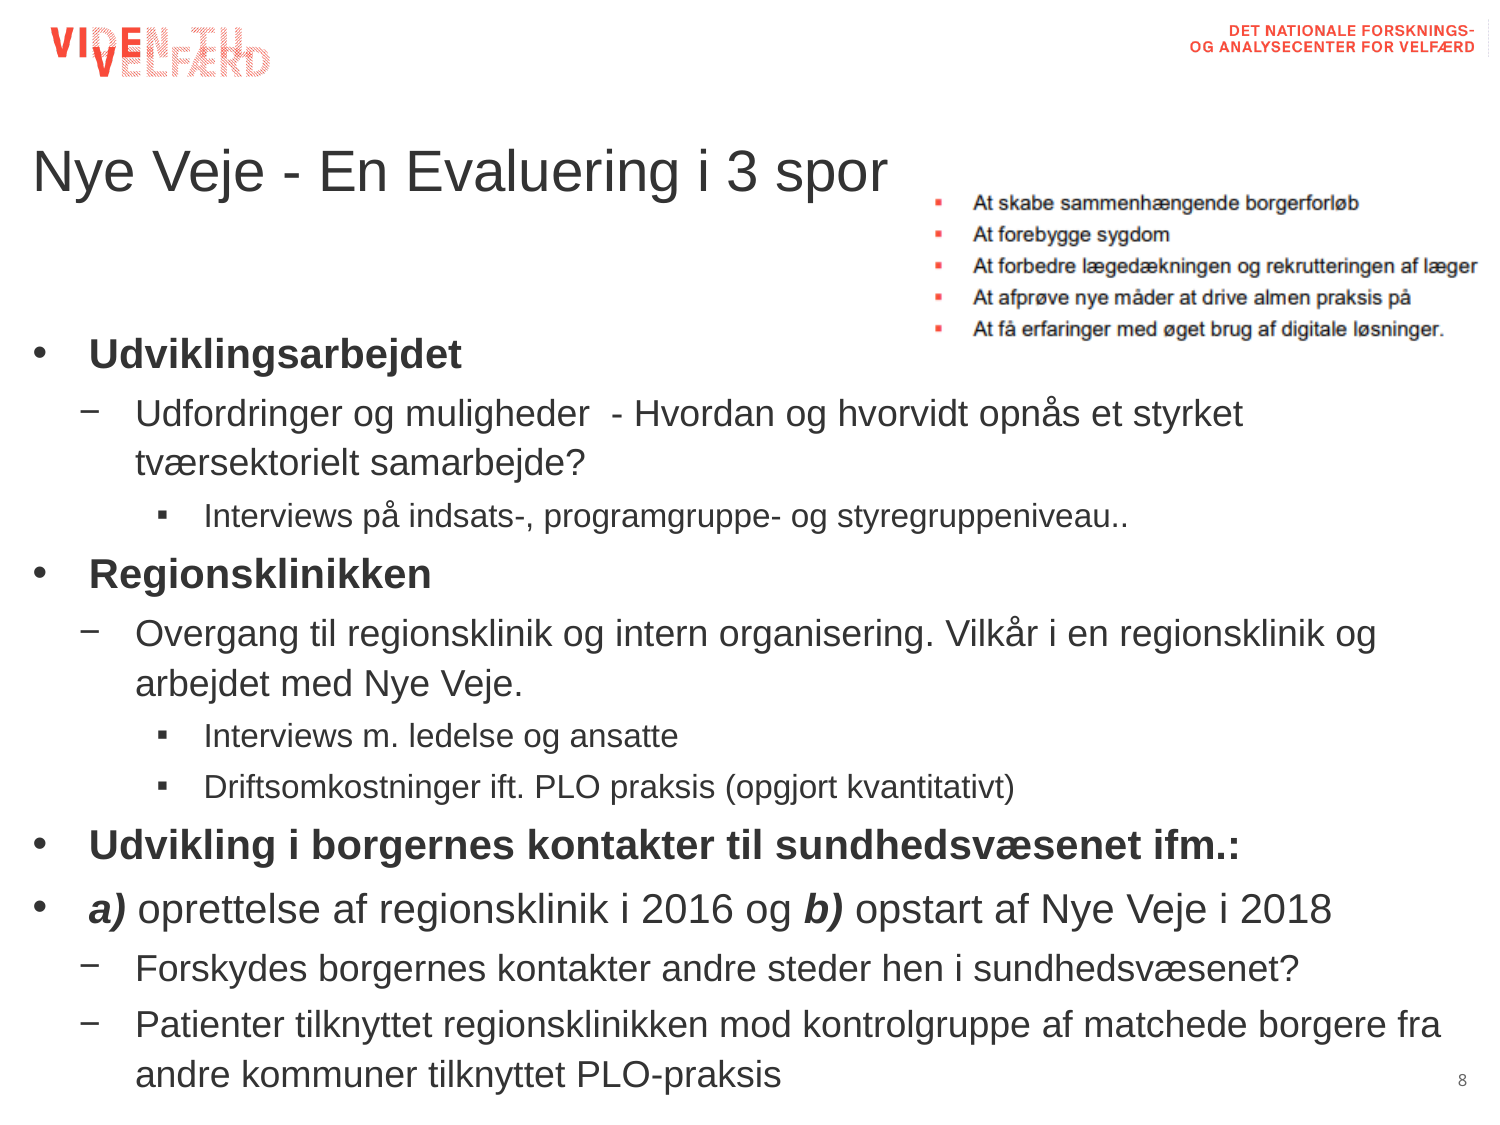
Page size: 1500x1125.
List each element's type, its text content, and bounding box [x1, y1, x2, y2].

slide_number 8 [1336, 1071, 1483, 1100]
picture [1175, 19, 1489, 57]
title Nye Veje - En Evaluering i 3 spor [17, 125, 1483, 268]
picture [41, 19, 278, 85]
picture [919, 174, 1500, 360]
list Udviklingsarbejdet Udfordringer og muligheder - Hvordan og hvorvidt opnås et styrket tværsektorielt samarbejde? Interviews på indsats-, programgruppe- og styregruppeniveau.. Regionsklinikken Overgang til regionsklinik og intern organisering. Vilkår i en regionsklinik og arbejdet med Nye Veje. Interviews m. ledelse og ansatte Driftsomkostninger ift. PLO praksis (opgjort kvantitativt) Udvikling i borgernes kontakter til sundhedsvæsenet ifm.: a) oprettelse af regionsklinik i 2016 og b) opstart af Nye Veje i 2018 Forskydes borgernes kontakter andre steder hen i sundhedsvæsenet? Patienter tilknyttet regionsklinikken mod kontrolgruppe af matchede borgere fra andre kommuner tilknyttet PLO-praksis [17, 314, 1483, 1071]
